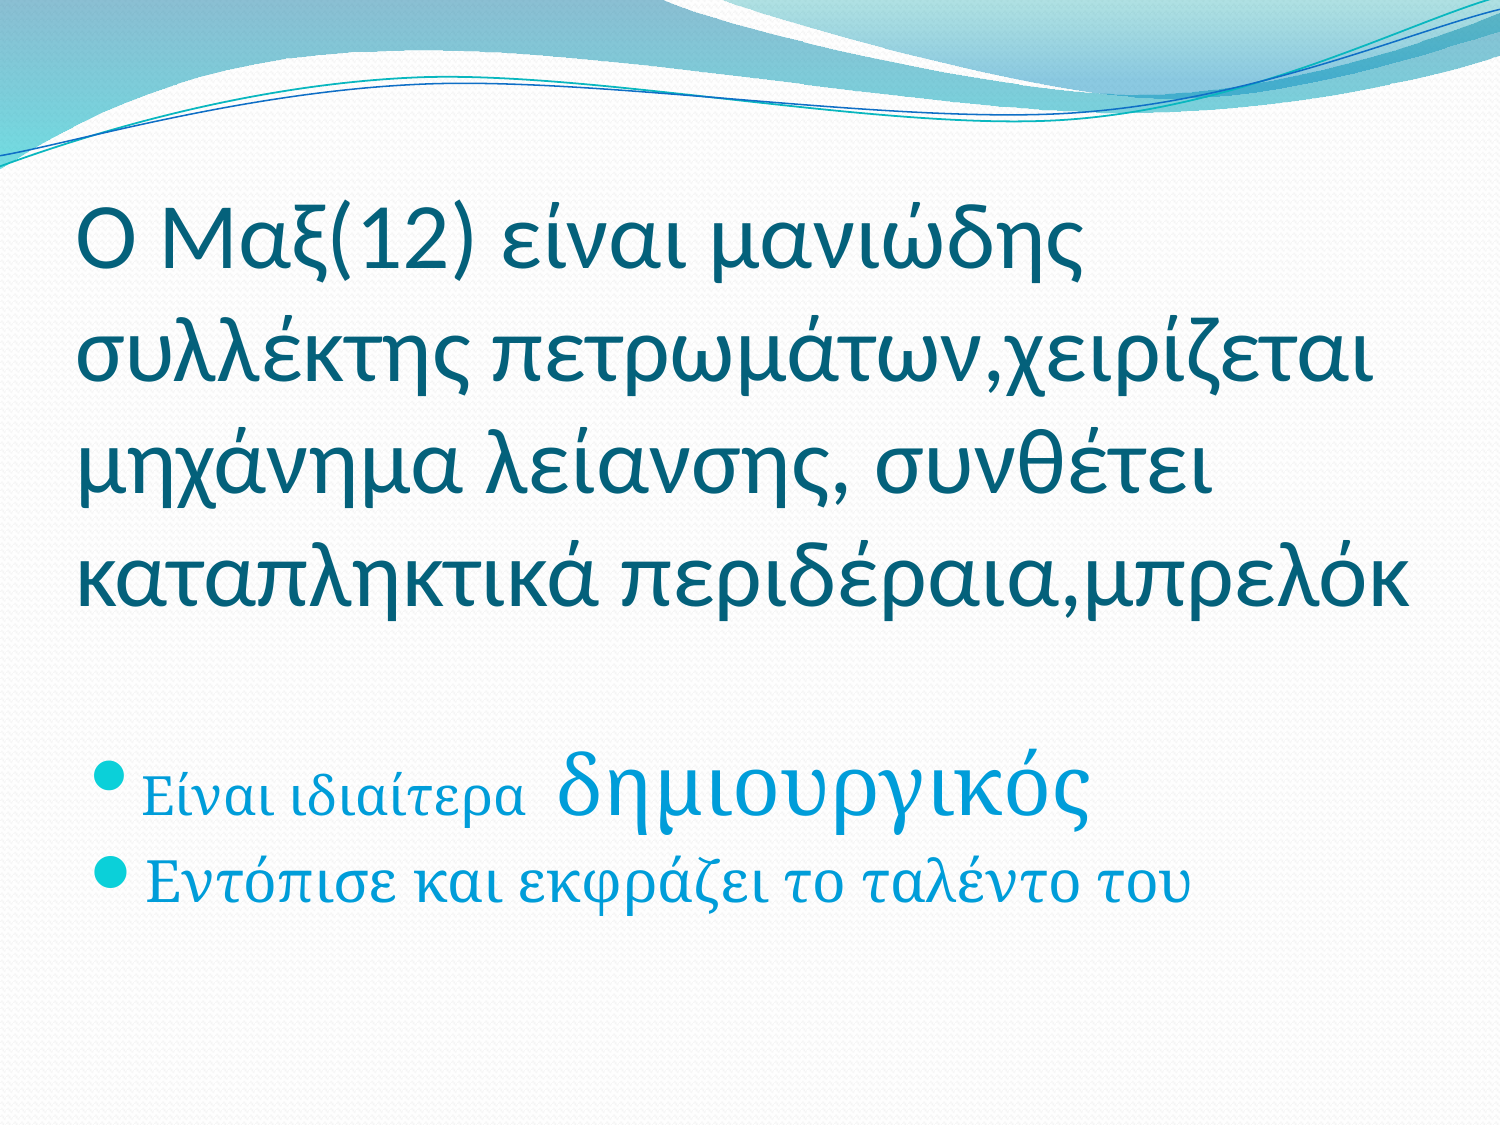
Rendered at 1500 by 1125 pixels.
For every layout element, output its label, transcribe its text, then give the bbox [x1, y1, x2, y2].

title Ο Μαξ(12) είναι μανιώδης συλλέκτης πετρωμάτων,χειρίζεται μηχάνημα λείανσης, συνθέτει καταπληκτικά περιδέραια,μπρελόκ [75, 115, 1425, 625]
list Είναι ιδιαίτερα δημιουργικός Εντόπισε και εκφράζει το ταλέντο του [75, 725, 1425, 1038]
